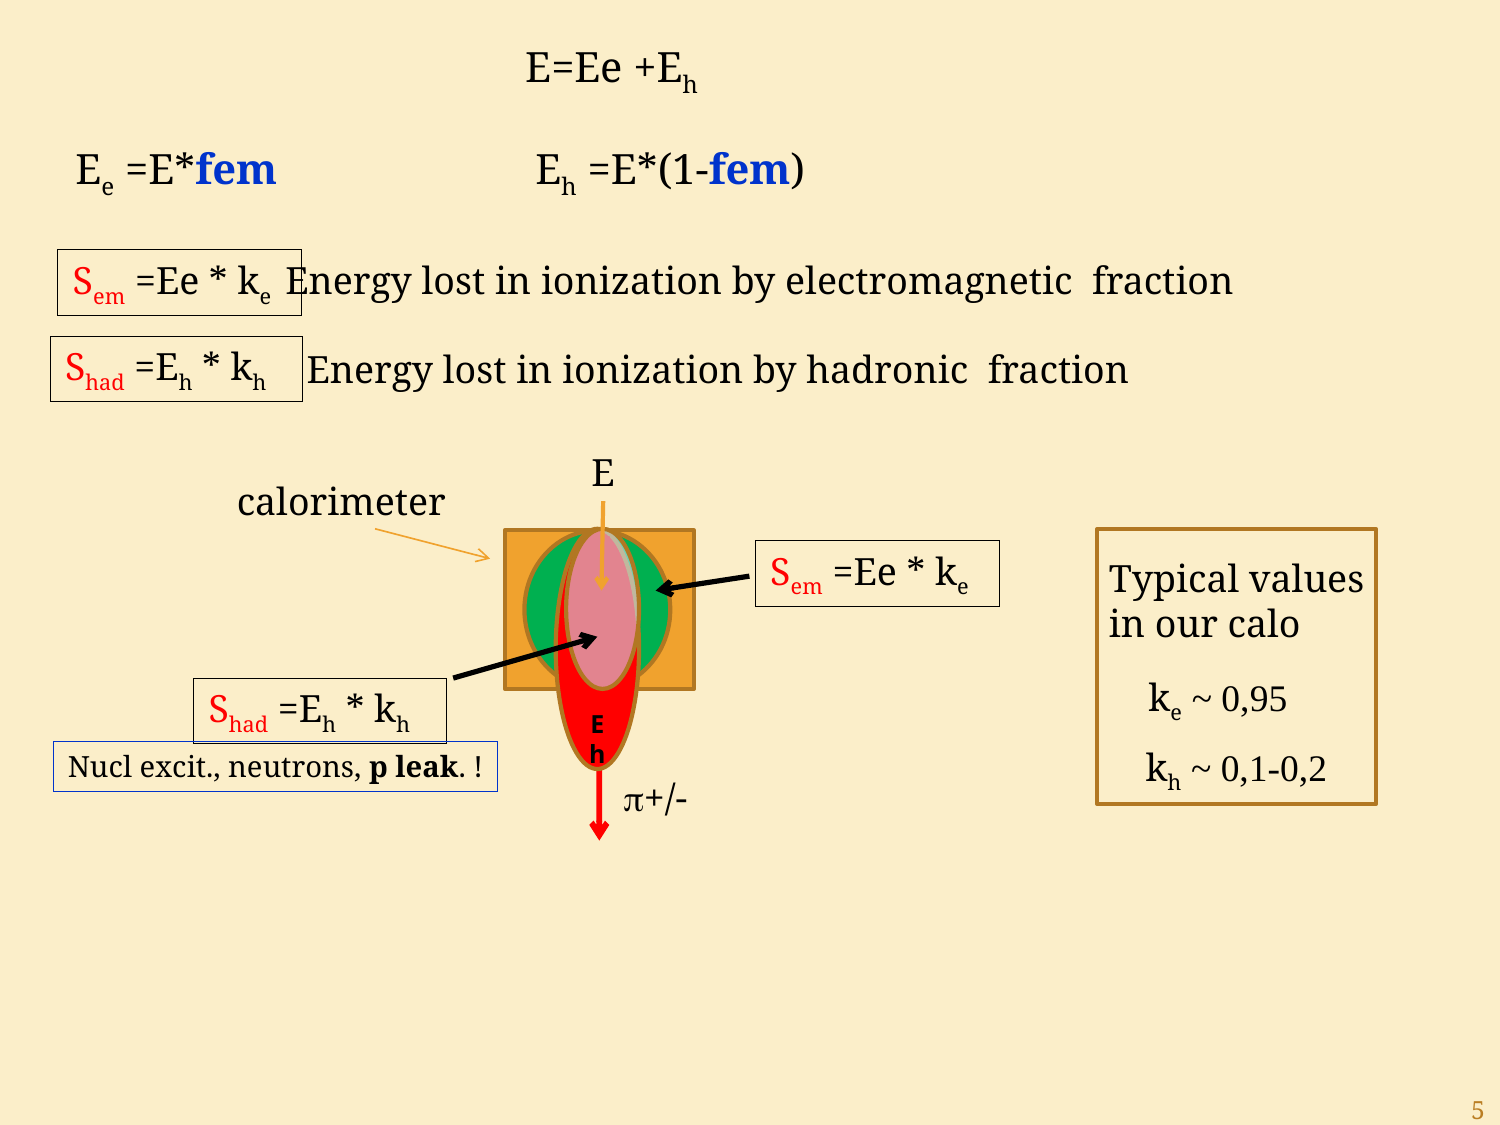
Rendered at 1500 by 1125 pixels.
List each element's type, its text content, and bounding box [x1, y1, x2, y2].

slide_number 5 [1374, 1087, 1500, 1125]
text_box Ee =E*fem Eh =E*(1-fem) [60, 135, 972, 208]
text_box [42, 249, 1218, 400]
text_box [60, 470, 1377, 841]
text_box E=Ee +Eh [510, 33, 787, 106]
text_box E [576, 441, 630, 468]
